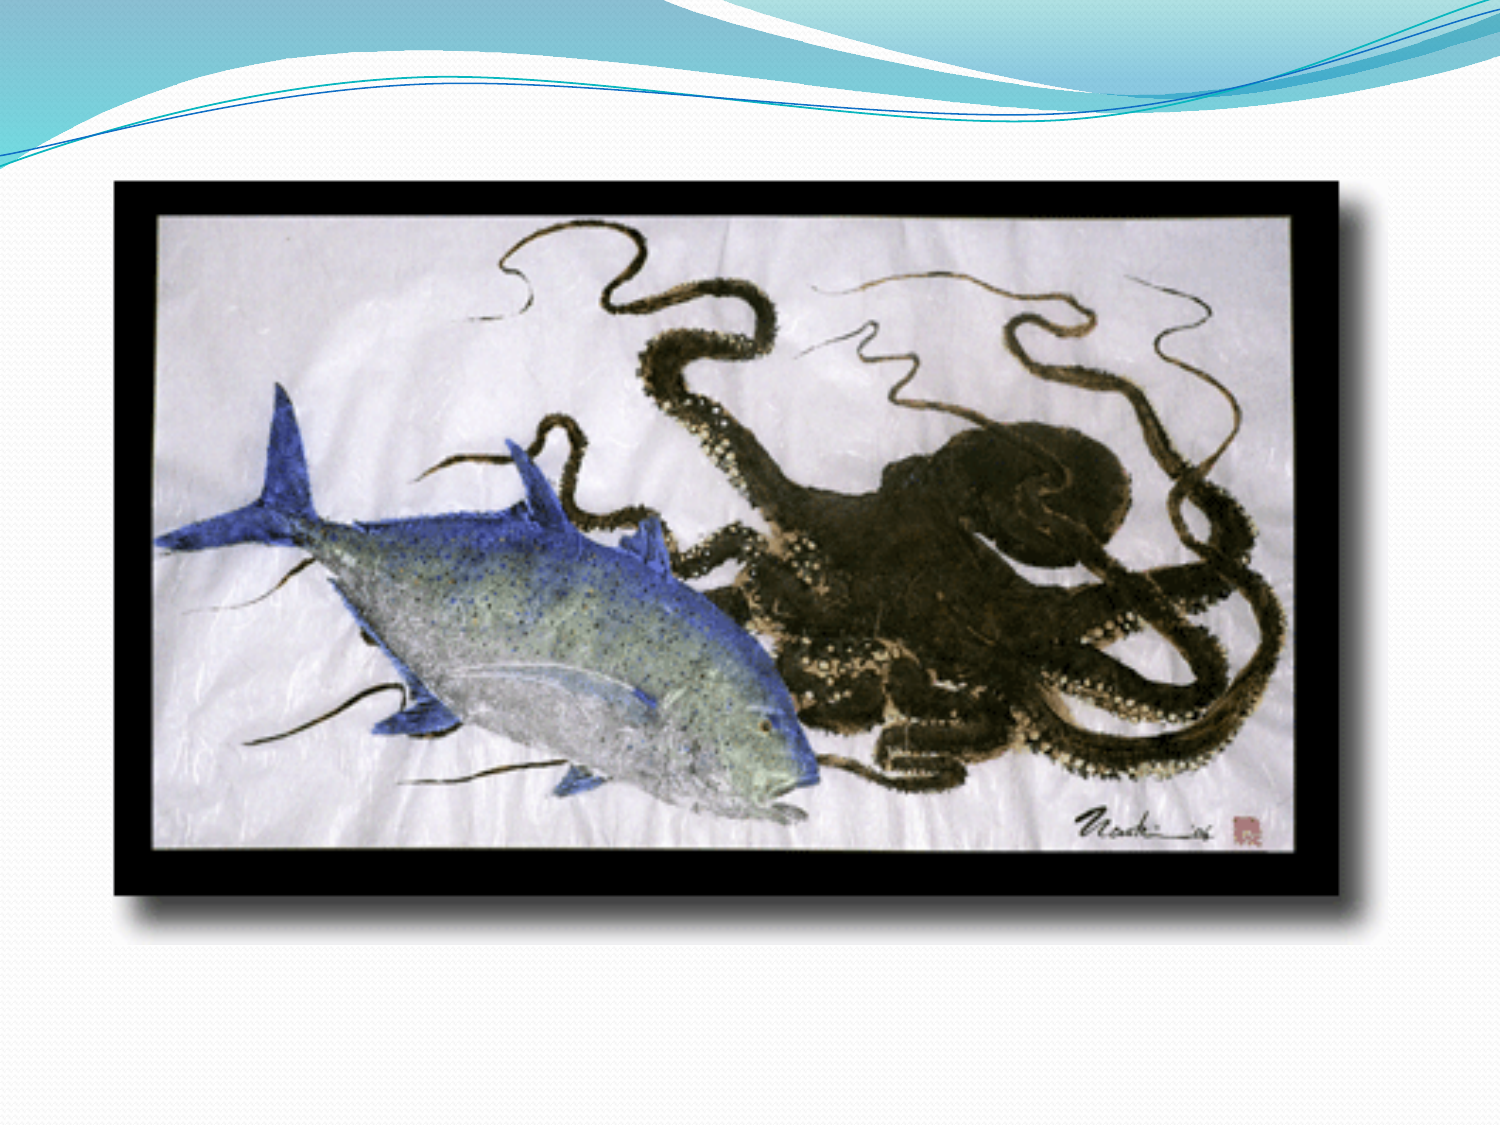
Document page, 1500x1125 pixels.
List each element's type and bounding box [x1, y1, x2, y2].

picture [112, 179, 1388, 946]
